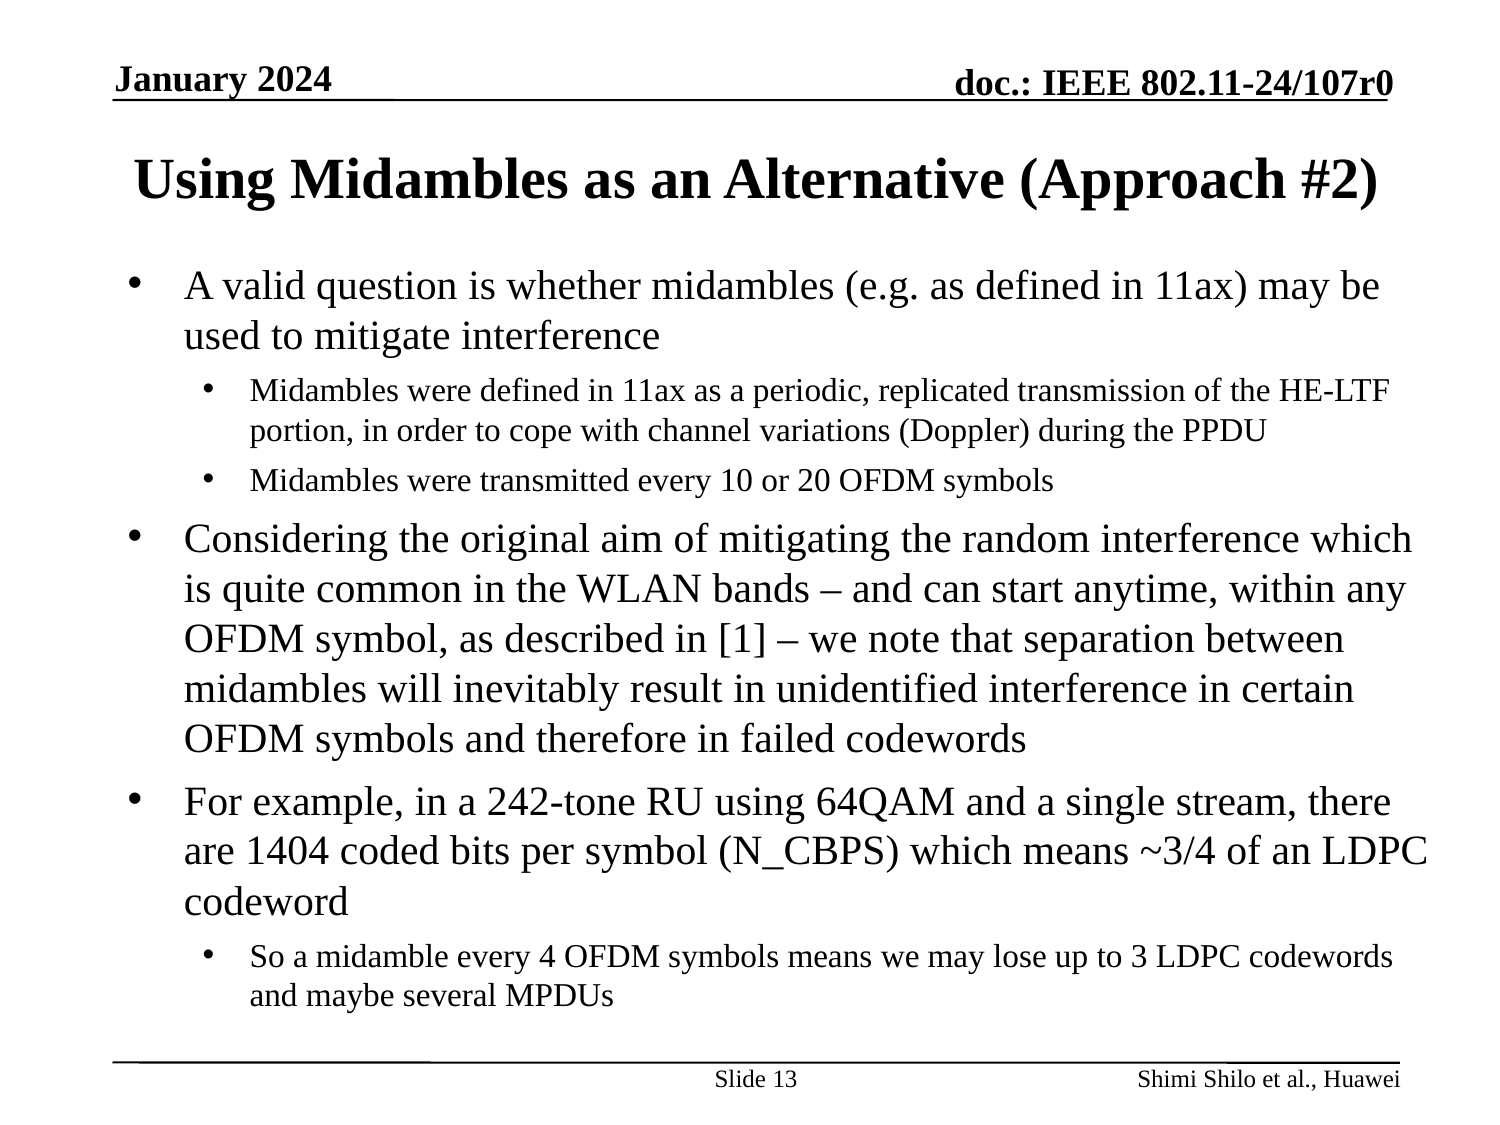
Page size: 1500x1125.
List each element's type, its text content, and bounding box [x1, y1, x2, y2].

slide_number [114, 54, 493, 100]
slide_number Slide 13 [712, 1061, 800, 1123]
title Using Midambles as an Alternative (Approach #2) [112, 87, 1402, 249]
footer Shimi Shilo et al., Huawei [878, 1061, 1402, 1093]
list A valid question is whether midambles (e.g. as defined in 11ax) may be used to mitigate interference Midambles were defined in 11ax as a periodic, replicated transmission of the HE-LTF portion, in order to cope with channel variations (Doppler) during the PPDU Midambles were transmitted every 10 or 20 OFDM symbols Considering the original aim of mitigating the random interference which is quite common in the WLAN bands – and can start anytime, within any OFDM symbol, as described in [1] – we note that separation between midambles will inevitably result in unidentified interference in certain OFDM symbols and therefore in failed codewords For example, in a 242-tone RU using 64QAM and a single stream, there are 1404 coded bits per symbol (N_CBPS) which means ~3/4 of an LDPC codeword So a midamble every 4 OFDM symbols means we may lose up to 3 LDPC codewords and maybe several MPDUs [112, 249, 1463, 975]
